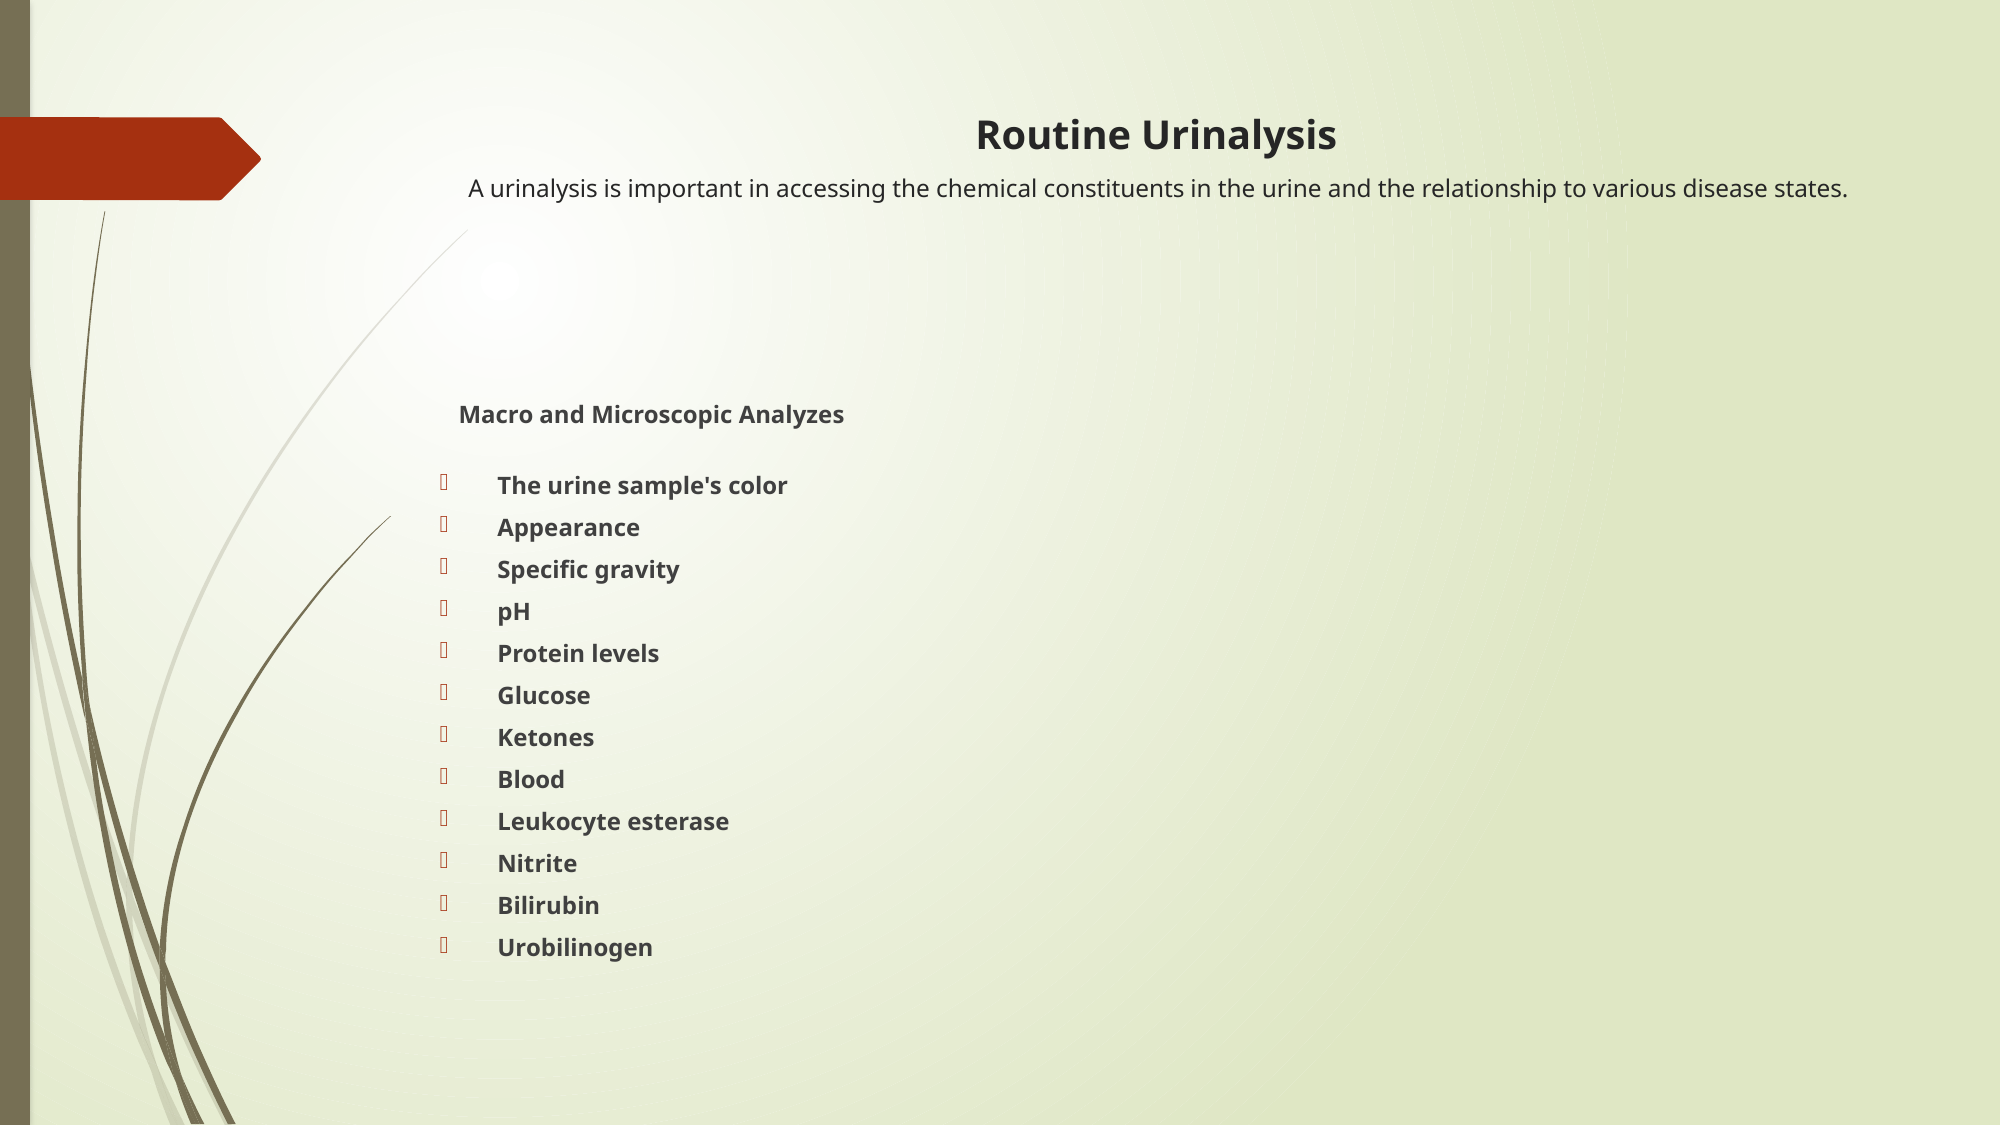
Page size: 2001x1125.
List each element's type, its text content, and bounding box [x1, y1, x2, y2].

title Routine Urinalysis A urinalysis is important in accessing the chemical constituents in the urine and the relationship to various disease states. [425, 102, 1888, 313]
list Macro and Microscopic Analyzes The urine sample's color Appearance Specific gravity pH Protein levels Glucose Ketones Blood Leukocyte esterase Nitrite Bilirubin Urobilinogen [424, 350, 1888, 970]
